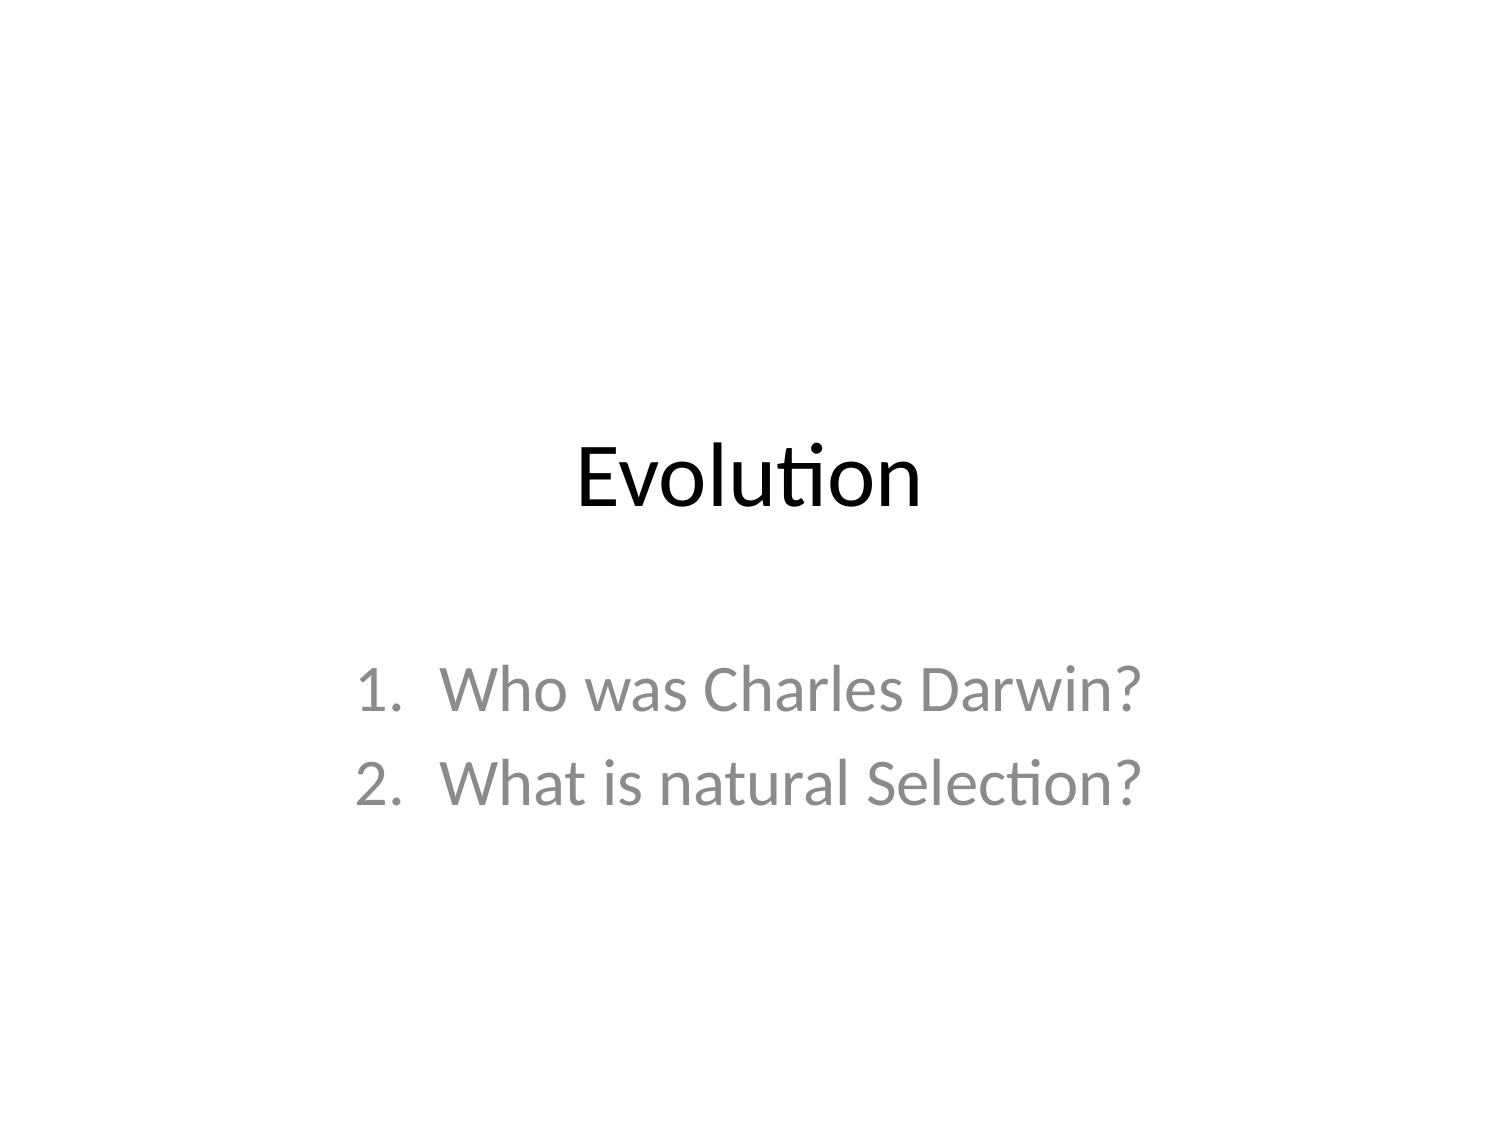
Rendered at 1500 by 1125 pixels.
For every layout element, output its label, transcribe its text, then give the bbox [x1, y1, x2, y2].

title Evolution [112, 349, 1388, 591]
subtitle Who was Charles Darwin? What is natural Selection? [225, 637, 1275, 925]
